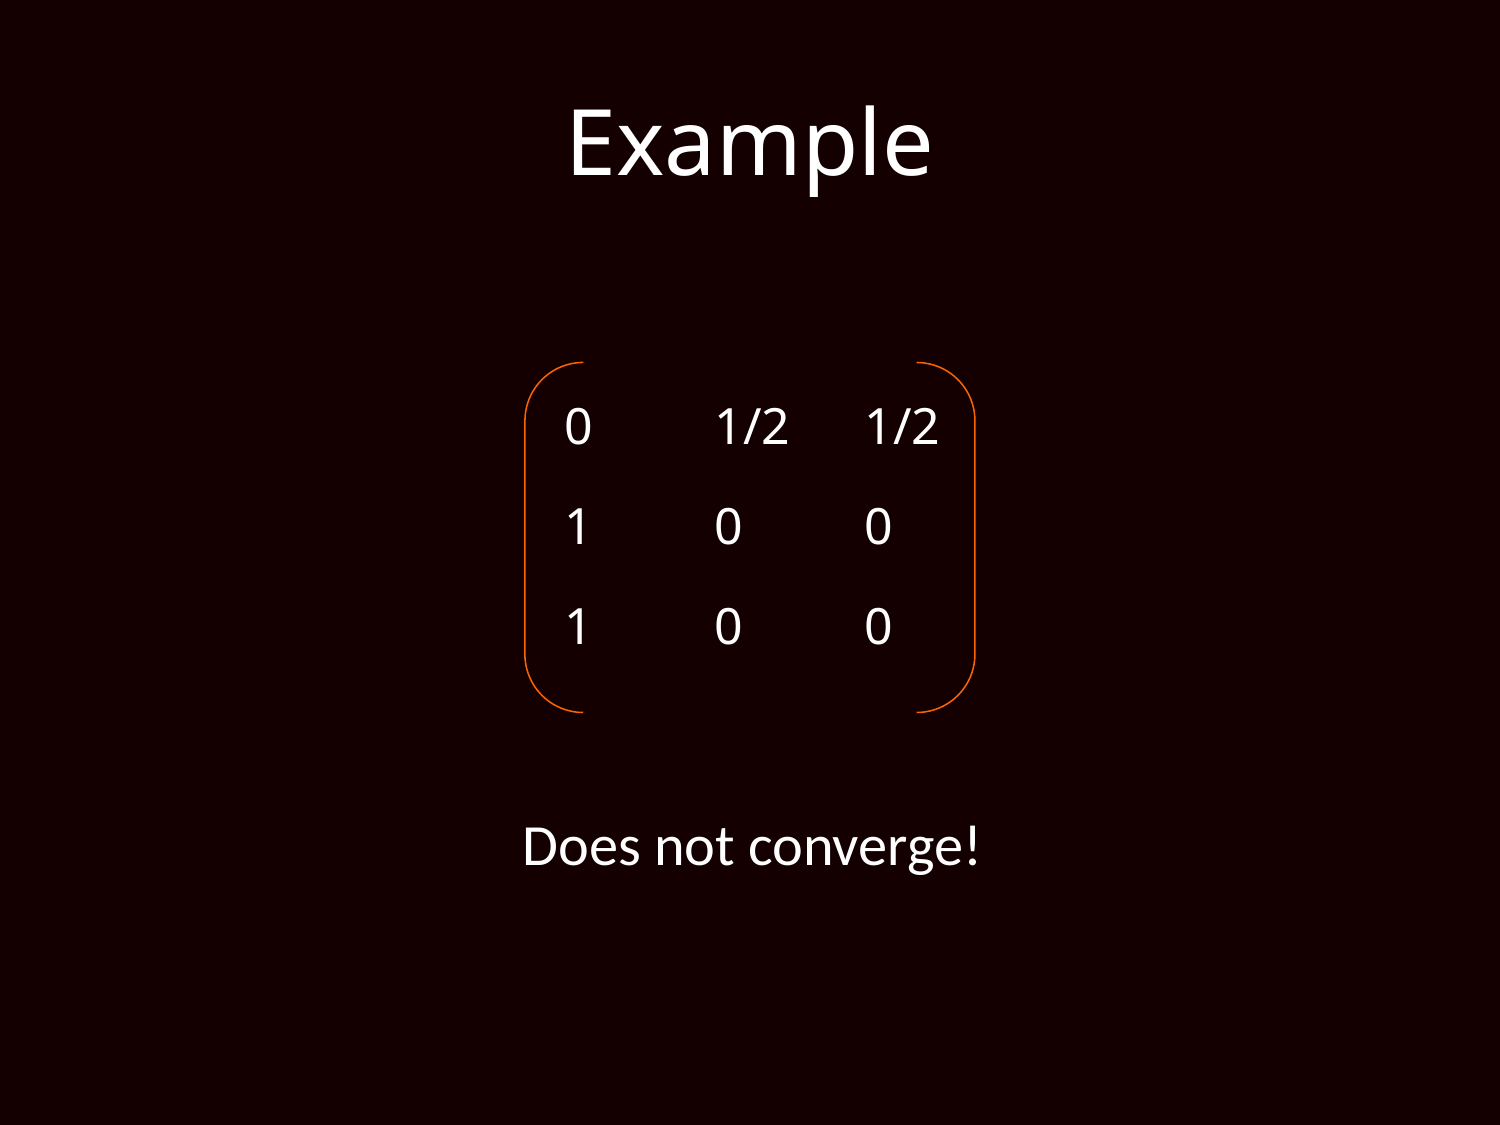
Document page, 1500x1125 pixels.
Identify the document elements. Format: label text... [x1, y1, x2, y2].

text_box [524, 361, 976, 714]
text_box 1 0 0 [549, 586, 1063, 662]
title Example [75, 45, 1425, 233]
text_box Does not converge! [508, 800, 998, 885]
text_box 1 0 0 [549, 486, 1063, 562]
text_box 0 1/2 1/2 [549, 387, 1063, 463]
